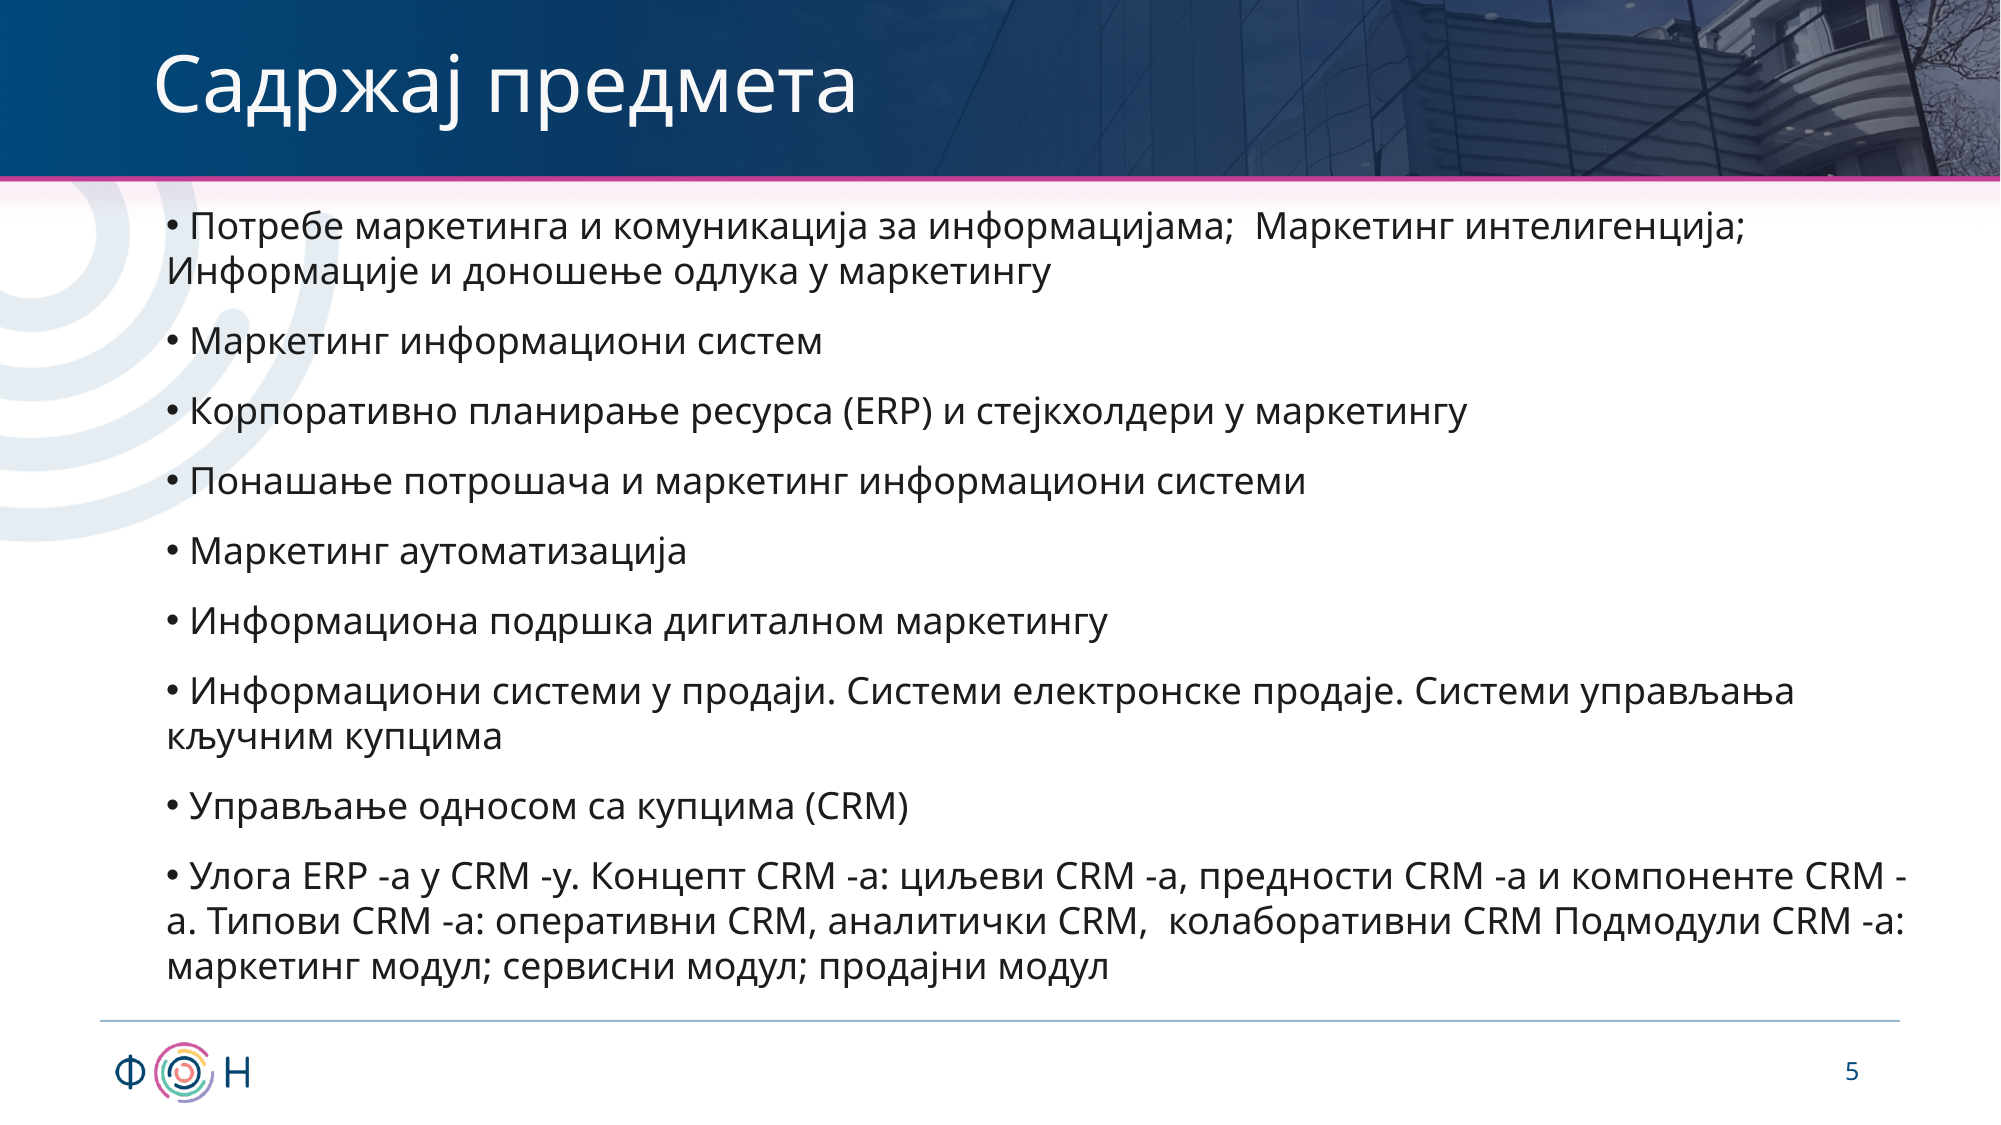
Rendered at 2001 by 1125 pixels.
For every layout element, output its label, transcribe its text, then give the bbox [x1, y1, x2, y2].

picture [0, 0, 2001, 1125]
slide_number 5 [1804, 1048, 1900, 1097]
title Садржај предмета [137, 6, 1863, 169]
text_box Потребе маркетинга и комуникација за информацијама; Маркетинг интелигенција; Информације и доношење одлука у маркетингу Маркетинг информациони систем Корпоративно планирање ресурса (ERP) и стејкхолдери у маркетингу Понашање потрошача и маркетинг информациони системи Маркетинг аутоматизација Информациона подршка дигиталном маркетингу Информациони системи у продаји. Системи електронске продаје. Системи управљања кључним купцима Управљање односом са купцима (CRM) Улога ERP -а у CRM -у. Концепт CRM -а: циљеви CRM -а, предности CRM -а и компоненте CRM -а. Типови CRM -а: оперативни CRM, аналитички CRM, колаборативни CRM Подмодули CRM -а: маркетинг модул; сервисни модул; продајни модул [151, 195, 1931, 995]
